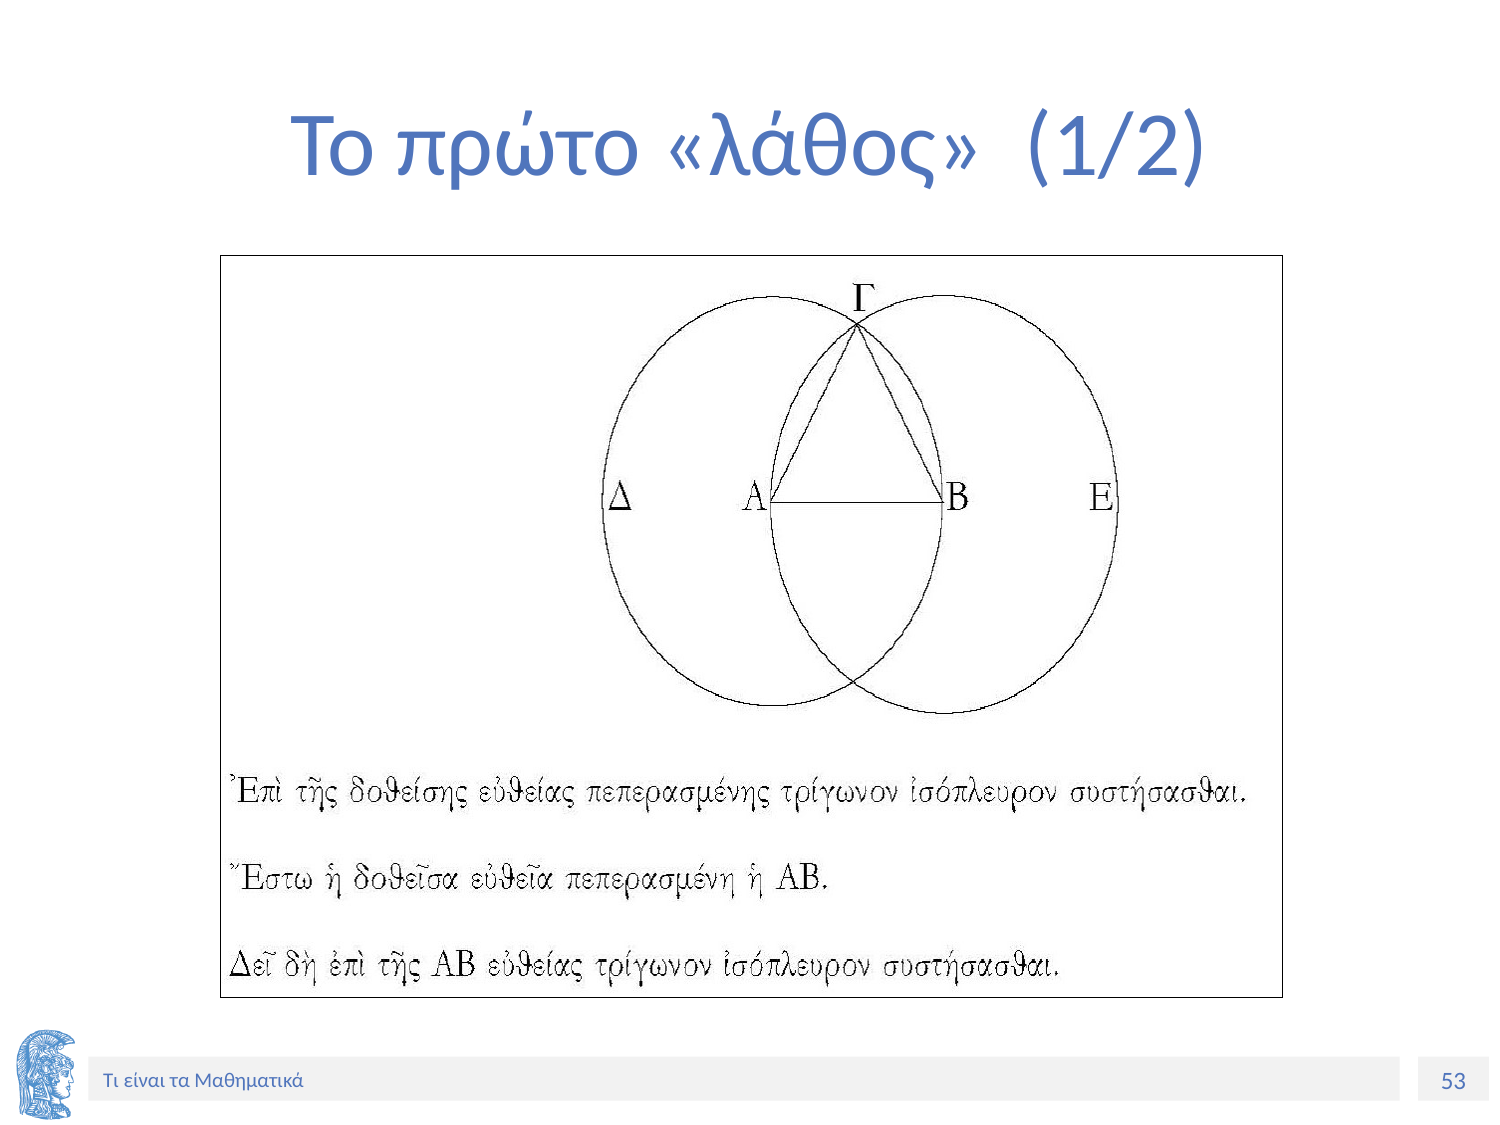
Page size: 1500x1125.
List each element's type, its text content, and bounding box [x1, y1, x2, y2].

title Το πρώτο «λάθος» (1/2) [75, 45, 1425, 233]
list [219, 255, 1284, 999]
picture [9, 1026, 81, 1120]
